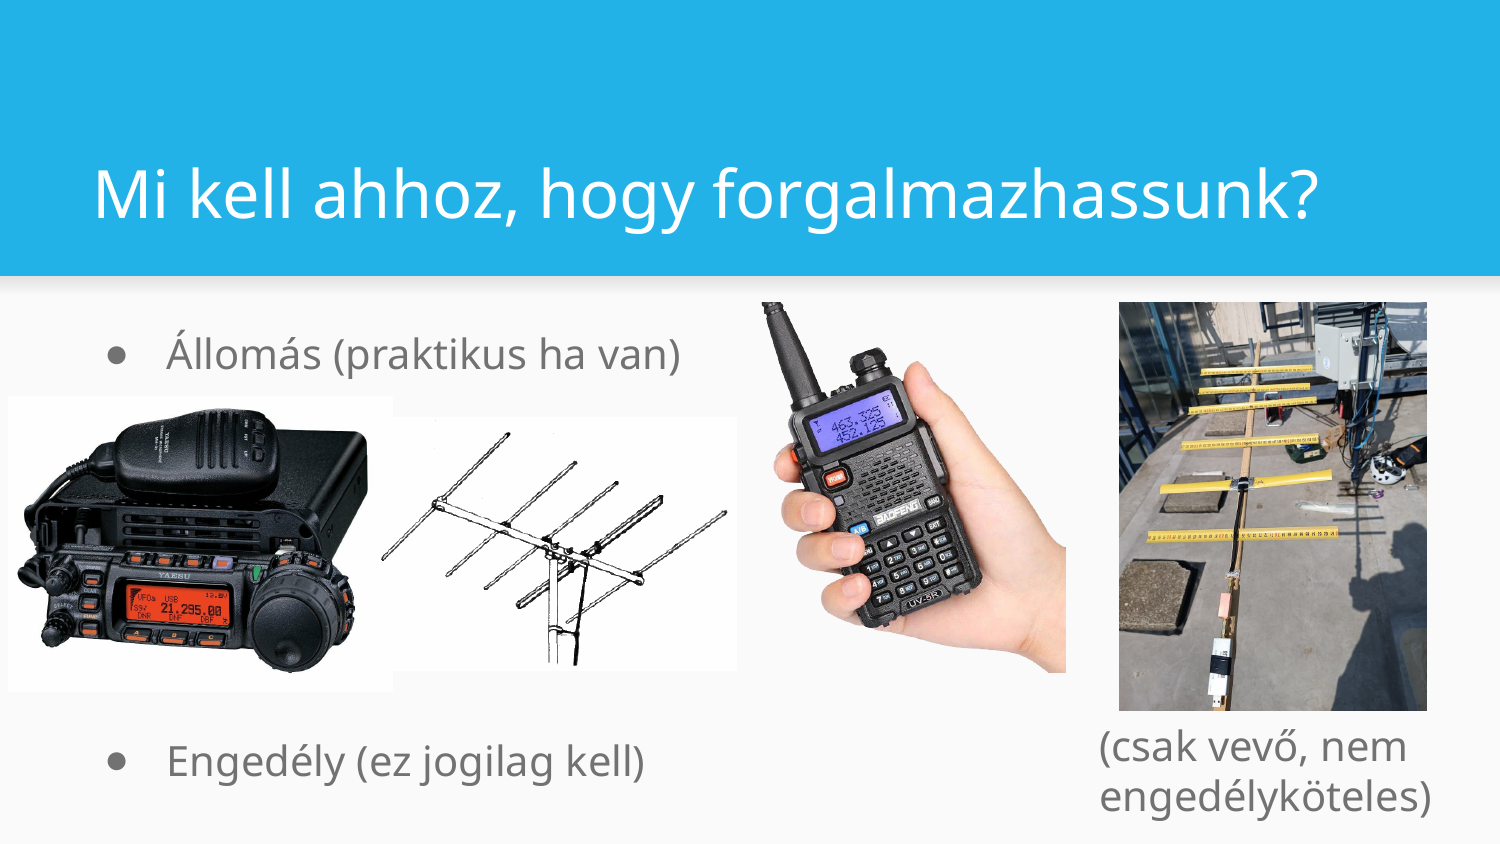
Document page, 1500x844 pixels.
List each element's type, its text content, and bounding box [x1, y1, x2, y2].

picture [1119, 301, 1427, 711]
title Mi kell ahhoz, hogy forgalmazhassunk? [77, 121, 1427, 248]
text_box (csak vevő, nem engedélyköteles) [1099, 710, 1473, 804]
picture [7, 301, 1066, 692]
text_box Állomás (praktikus ha van) Engedély (ez jogilag kell) [104, 319, 686, 415]
